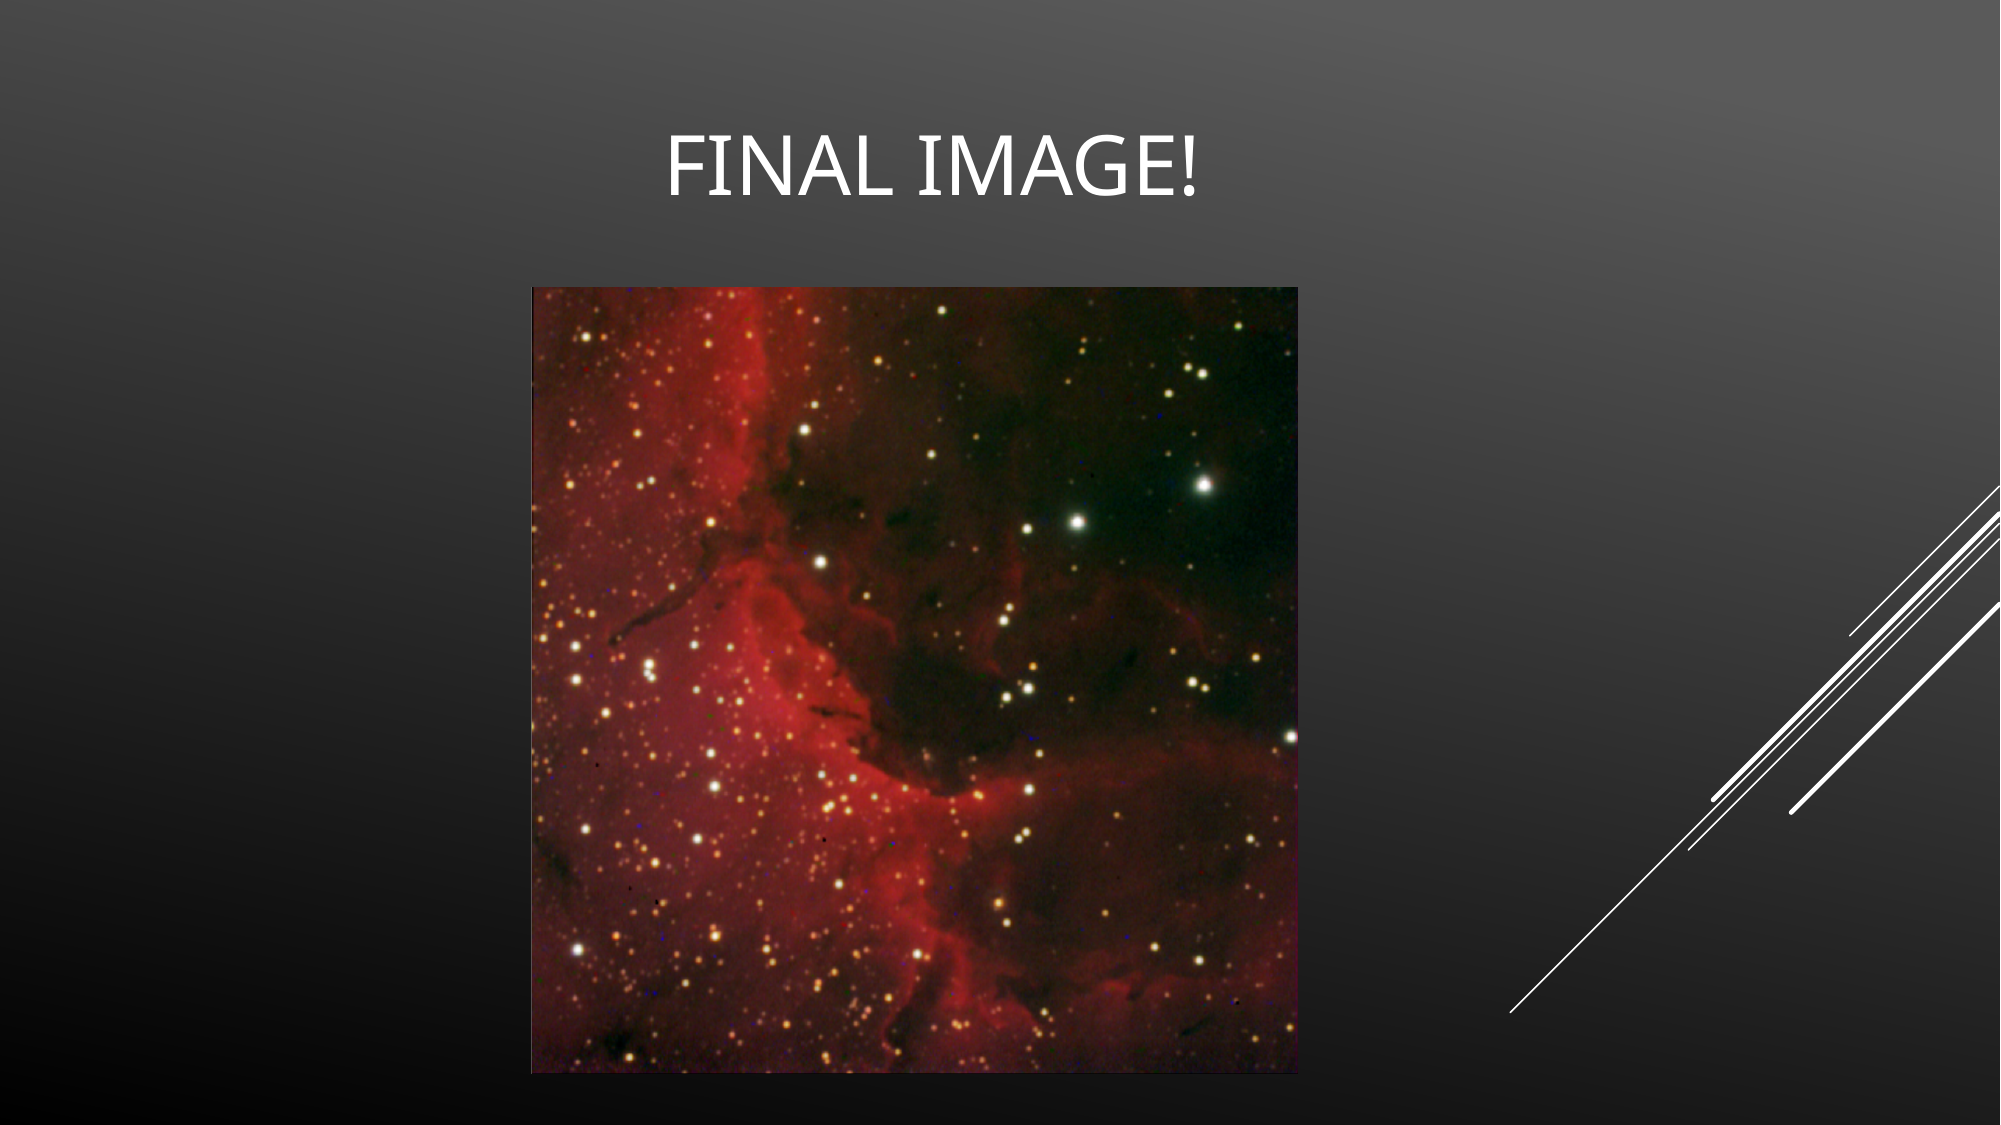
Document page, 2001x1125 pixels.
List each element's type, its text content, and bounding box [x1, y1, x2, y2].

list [531, 285, 1298, 1074]
title Final Image! [232, 38, 1633, 287]
